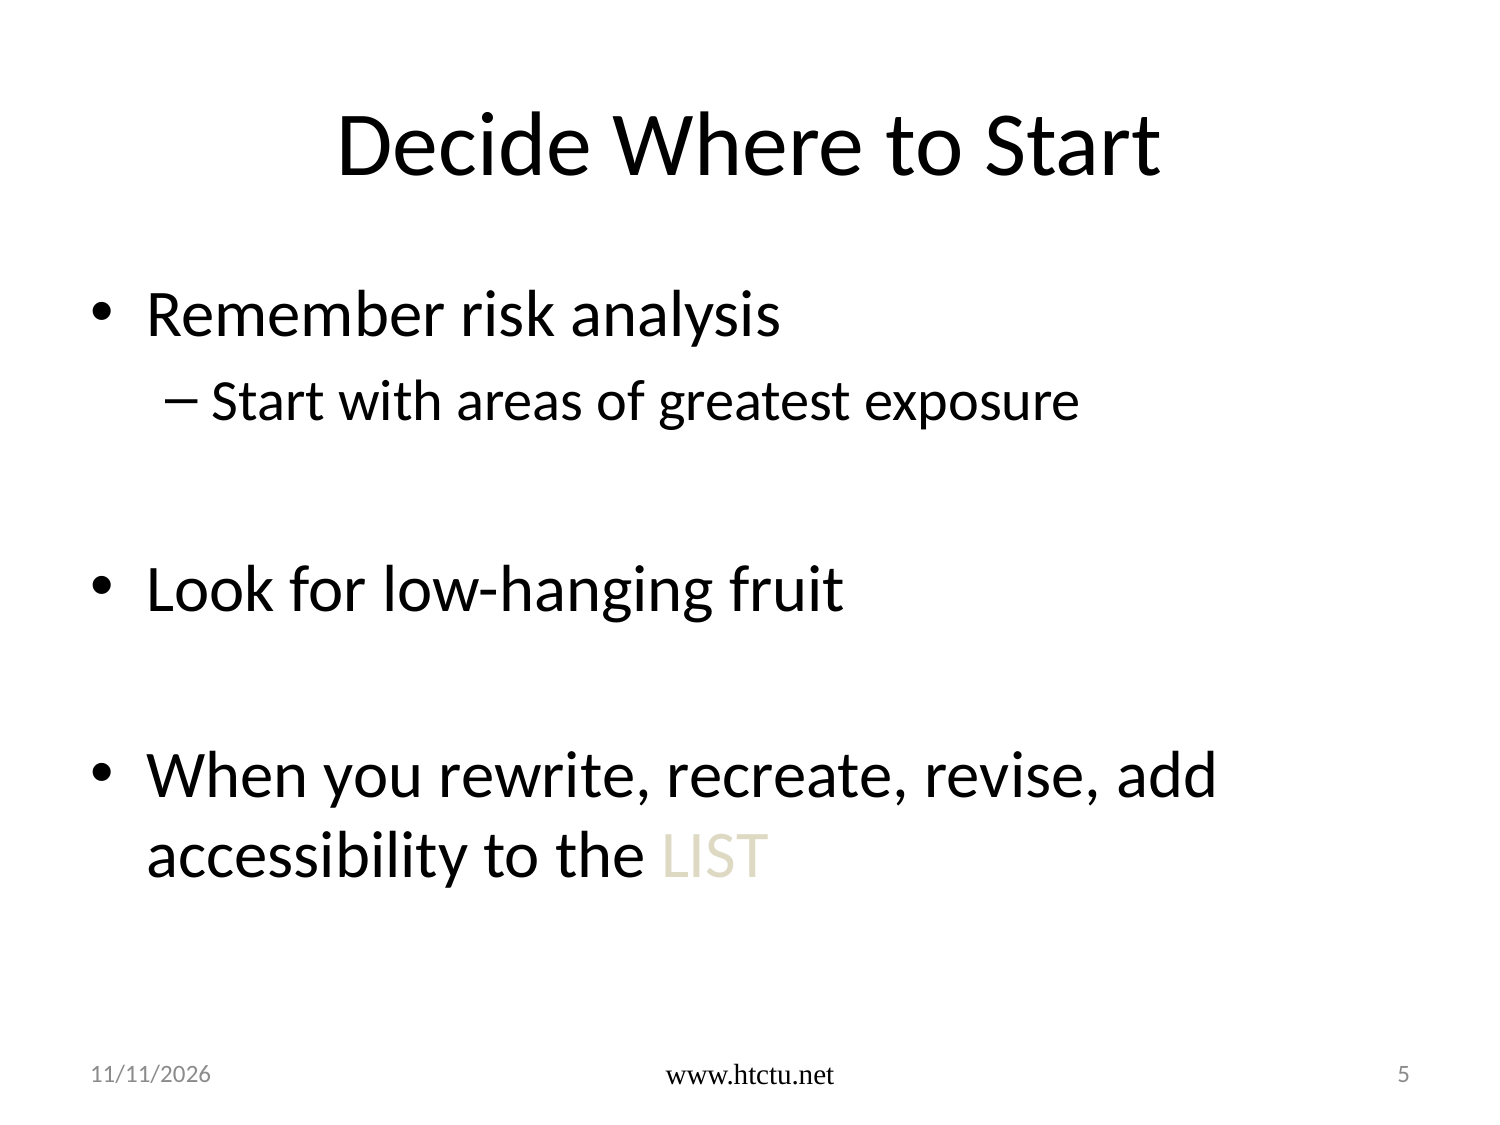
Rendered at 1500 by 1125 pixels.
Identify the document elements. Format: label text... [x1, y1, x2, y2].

footer www.htctu.net [512, 1042, 988, 1103]
list Remember risk analysis Start with areas of greatest exposure Look for low-hanging fruit When you rewrite, recreate, revise, add accessibility to the LIST [75, 262, 1425, 1005]
slide_number 5 [1074, 1042, 1425, 1103]
title Decide Where to Start [75, 45, 1425, 233]
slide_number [75, 1042, 425, 1103]
